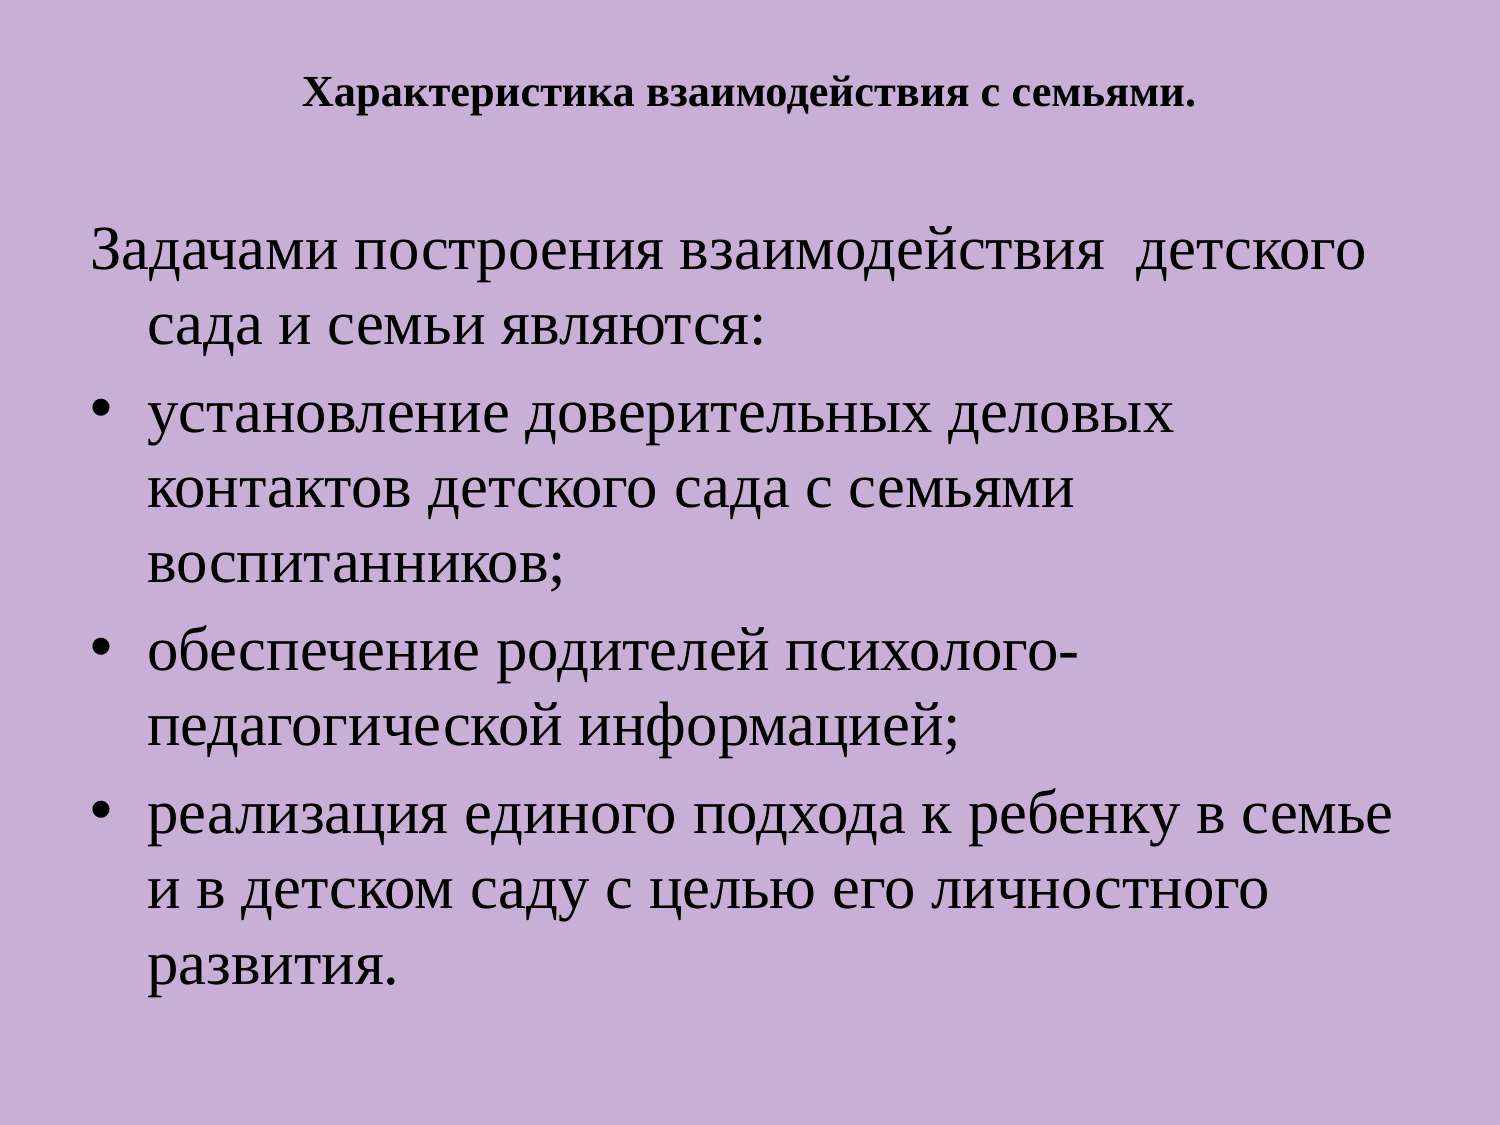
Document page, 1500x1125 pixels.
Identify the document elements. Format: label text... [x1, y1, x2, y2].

list Задачами построения взаимодействия детского сада и семьи являются: установление доверительных деловых контактов детского сада с семьями воспитанников; обеспечение родителей психолого-педагогической информацией; реализация единого подхода к ребенку в семье и в детском саду с целью его личностного развития. [75, 199, 1425, 1005]
title Характеристика взаимодействия с семьями. [75, 0, 1425, 199]
